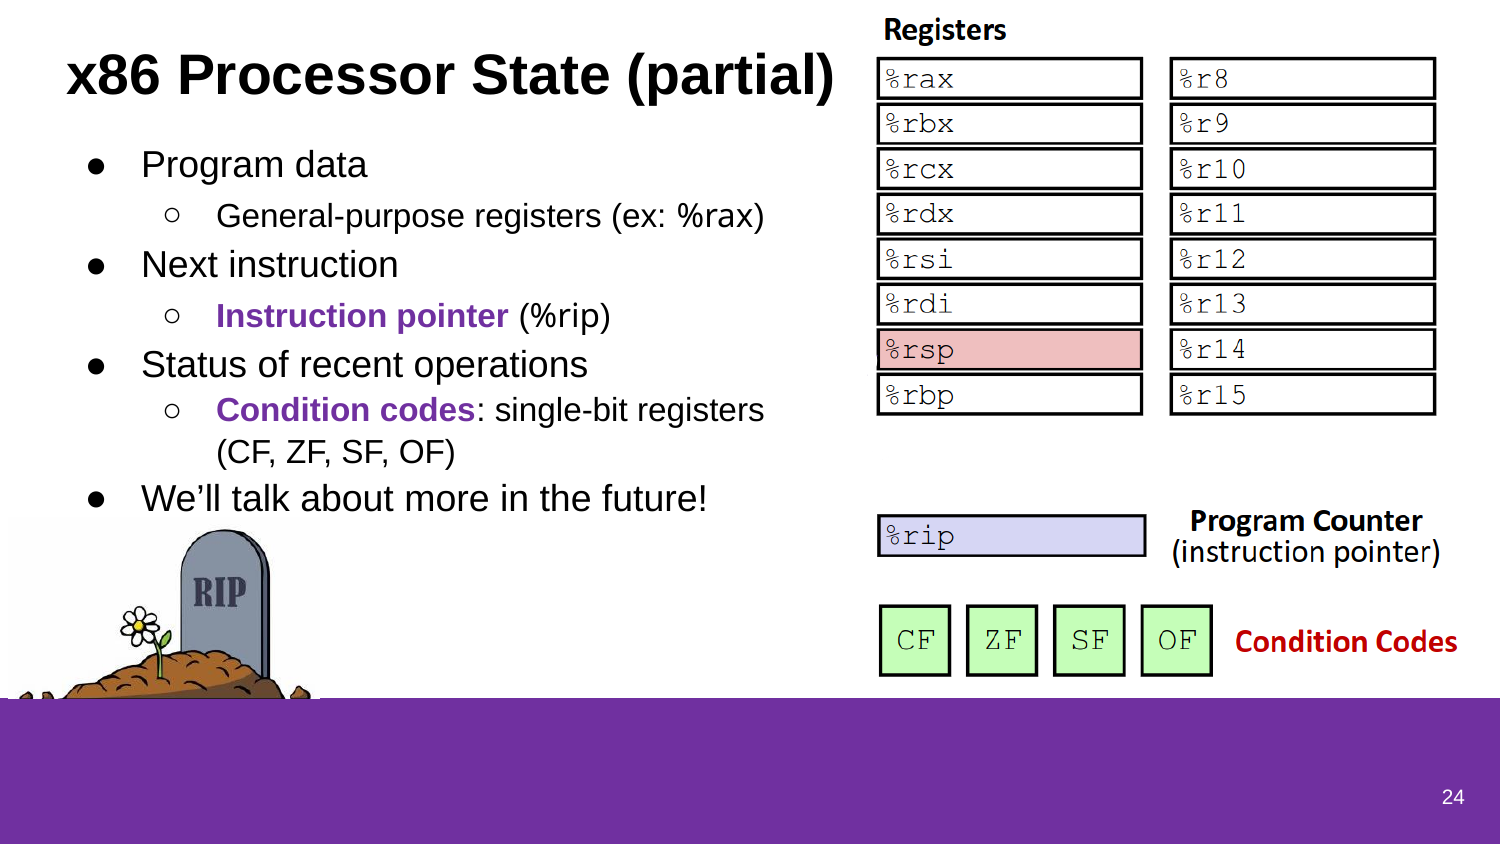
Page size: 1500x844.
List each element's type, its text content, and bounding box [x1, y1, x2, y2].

slide_number 24 [1389, 764, 1480, 830]
picture [0, 0, 1500, 700]
list Program data General-purpose registers (ex: %rax) Next instruction Instruction pointer (%rip) Status of recent operations Condition codes: single-bit registers (CF, ZF, SF, OF) We’ll talk about more in the future! [51, 121, 816, 699]
title x86 Processor State (partial) [51, 27, 859, 122]
